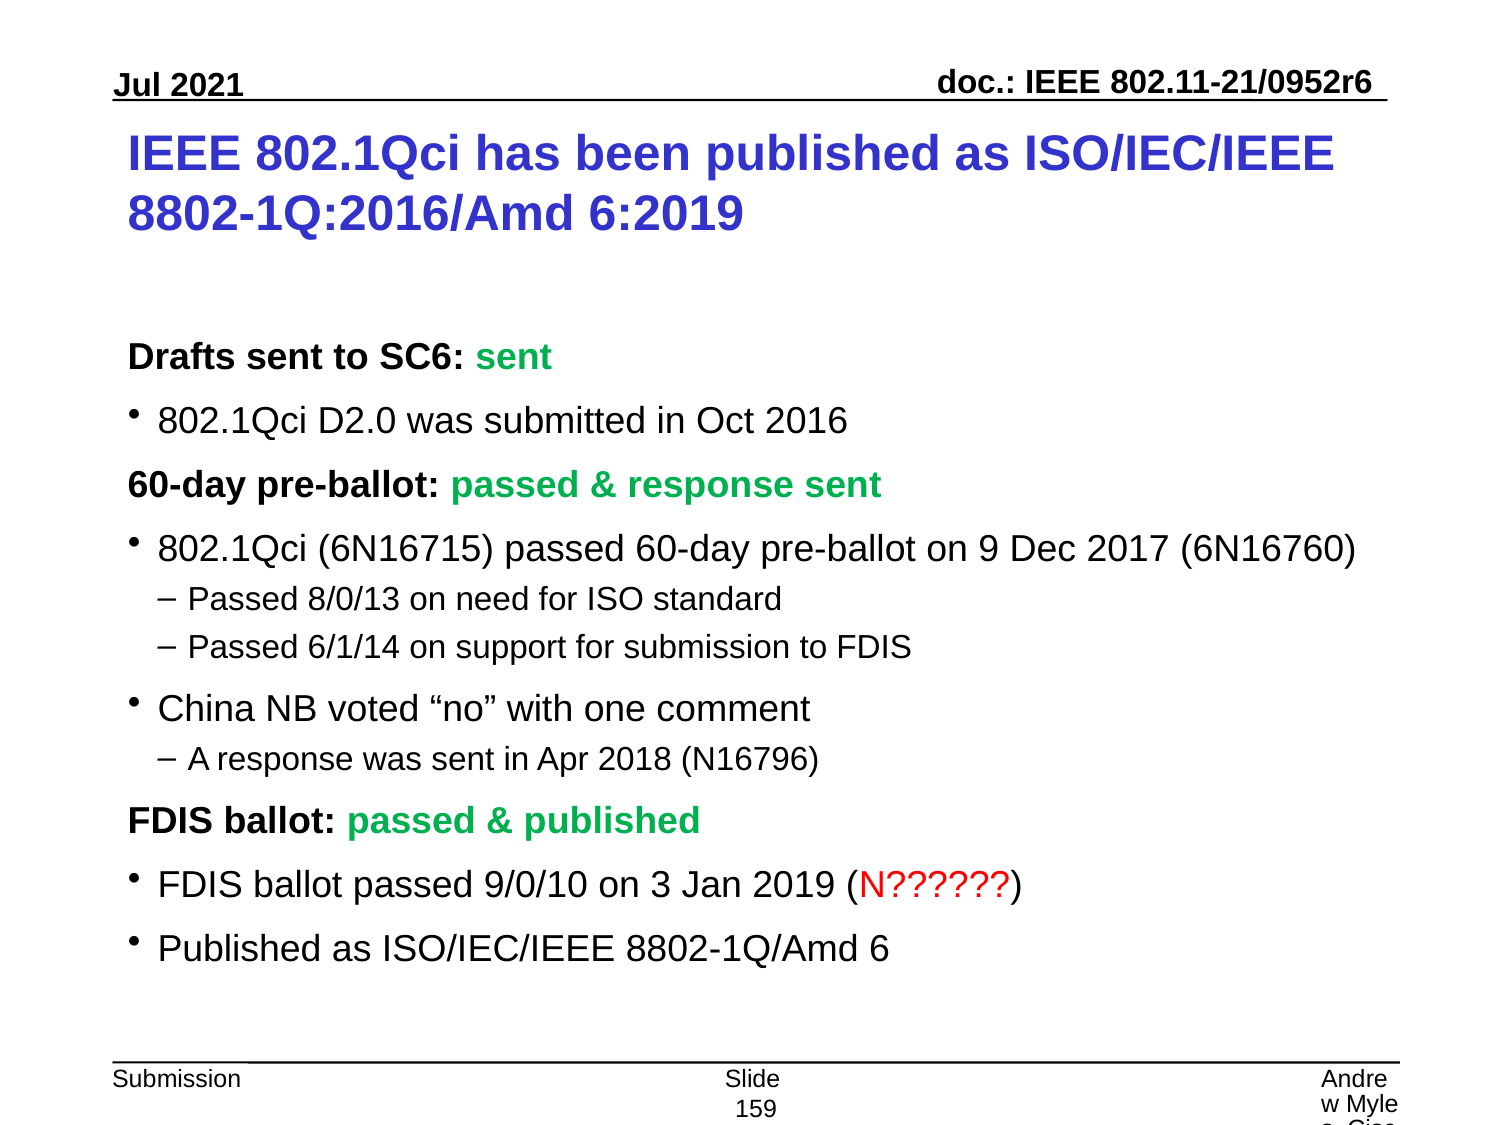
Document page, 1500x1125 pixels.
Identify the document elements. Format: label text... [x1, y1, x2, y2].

footer Andrew Myles, Cisco [1320, 1061, 1402, 1093]
list Drafts sent to SC6: sent 802.1Qci D2.0 was submitted in Oct 2016 60-day pre-ballot: passed & response sent 802.1Qci (6N16715) passed 60-day pre-ballot on 9 Dec 2017 (6N16760) Passed 8/0/13 on need for ISO standard Passed 6/1/14 on support for submission to FDIS China NB voted “no” with one comment A response was sent in Apr 2018 (N16796) FDIS ballot: passed & published FDIS ballot passed 9/0/10 on 3 Jan 2019 (N??????) Published as ISO/IEC/IEEE 8802-1Q/Amd 6 [112, 324, 1388, 1000]
title IEEE 802.1Qci has been published as ISO/IEC/IEEE 8802-1Q:2016/Amd 6:2019 [112, 112, 1388, 288]
slide_number Slide 159 [709, 1061, 803, 1093]
